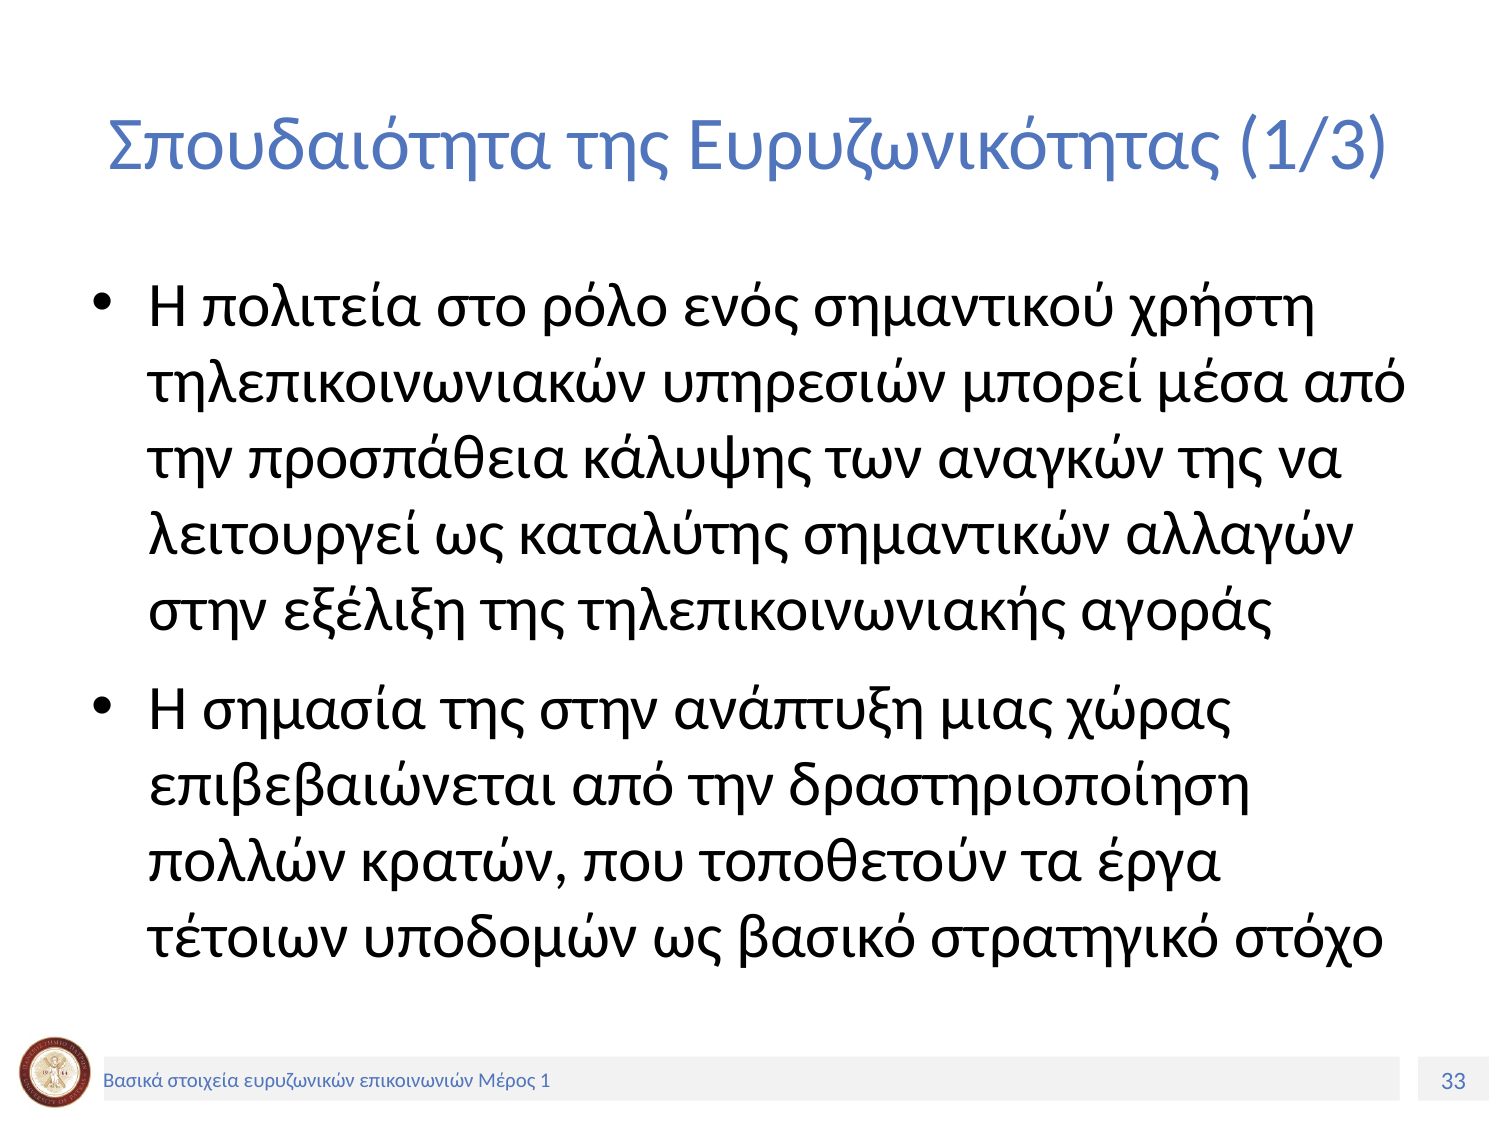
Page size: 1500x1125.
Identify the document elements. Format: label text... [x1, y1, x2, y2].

picture [5, 1023, 104, 1121]
title Σπουδαιότητα της Ευρυζωνικότητας (1/3) [75, 45, 1425, 233]
list Η πολιτεία στο ρόλο ενός σημαντικού χρήστη τηλεπικοινωνιακών υπηρεσιών μπορεί μέσα από την προσπάθεια κάλυψης των αναγκών της να λειτουργεί ως καταλύτης σημαντικών αλλαγών στην εξέλιξη της τηλεπικοινωνιακής αγοράς Η σημασία της στην ανάπτυξη μιας χώρας επιβεβαιώνεται από την δραστηριοποίηση πολλών κρατών, που τοποθετούν τα έργα τέτοιων υποδομών ως βασικό στρατηγικό στόχο [76, 255, 1427, 998]
